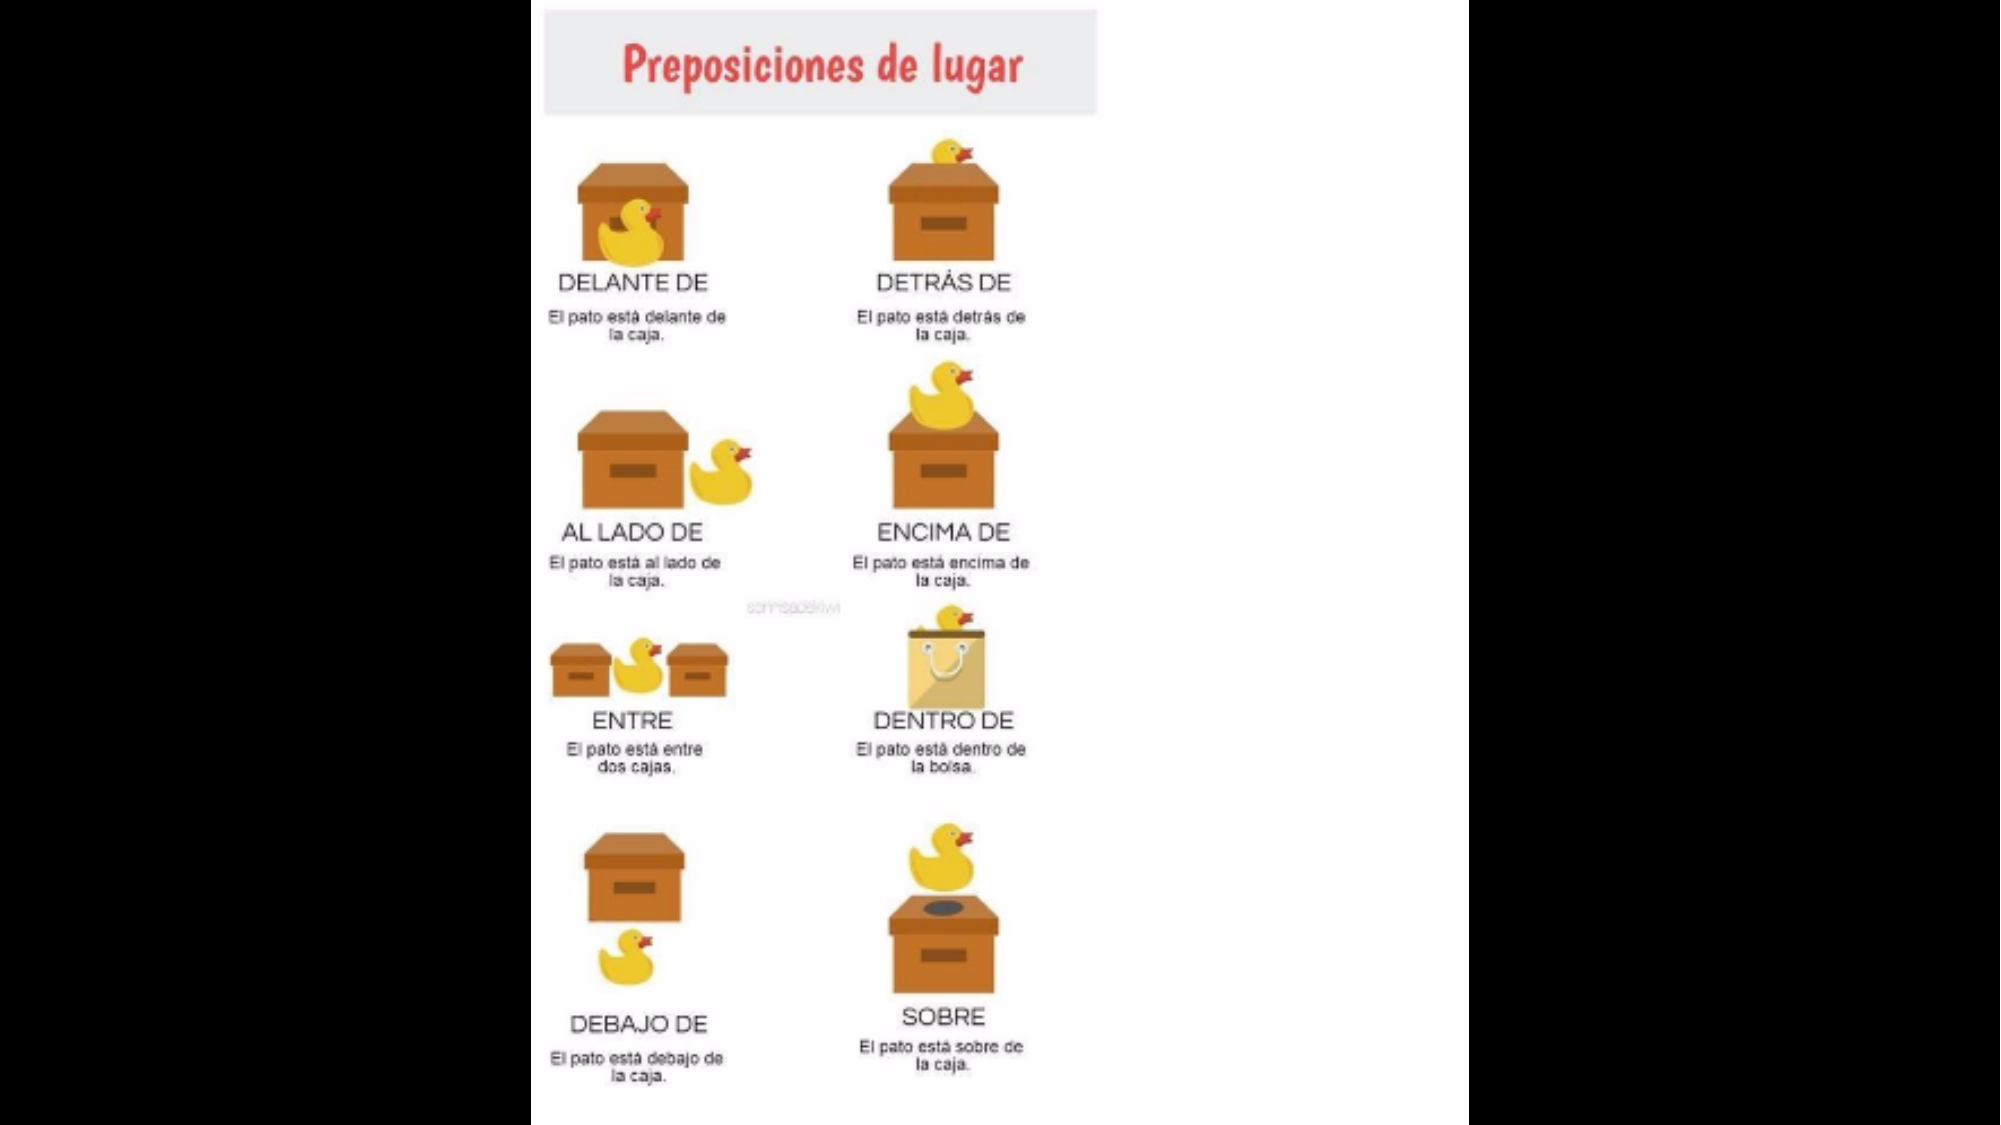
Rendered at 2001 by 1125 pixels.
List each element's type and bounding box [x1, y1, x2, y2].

picture [531, 0, 1469, 1125]
